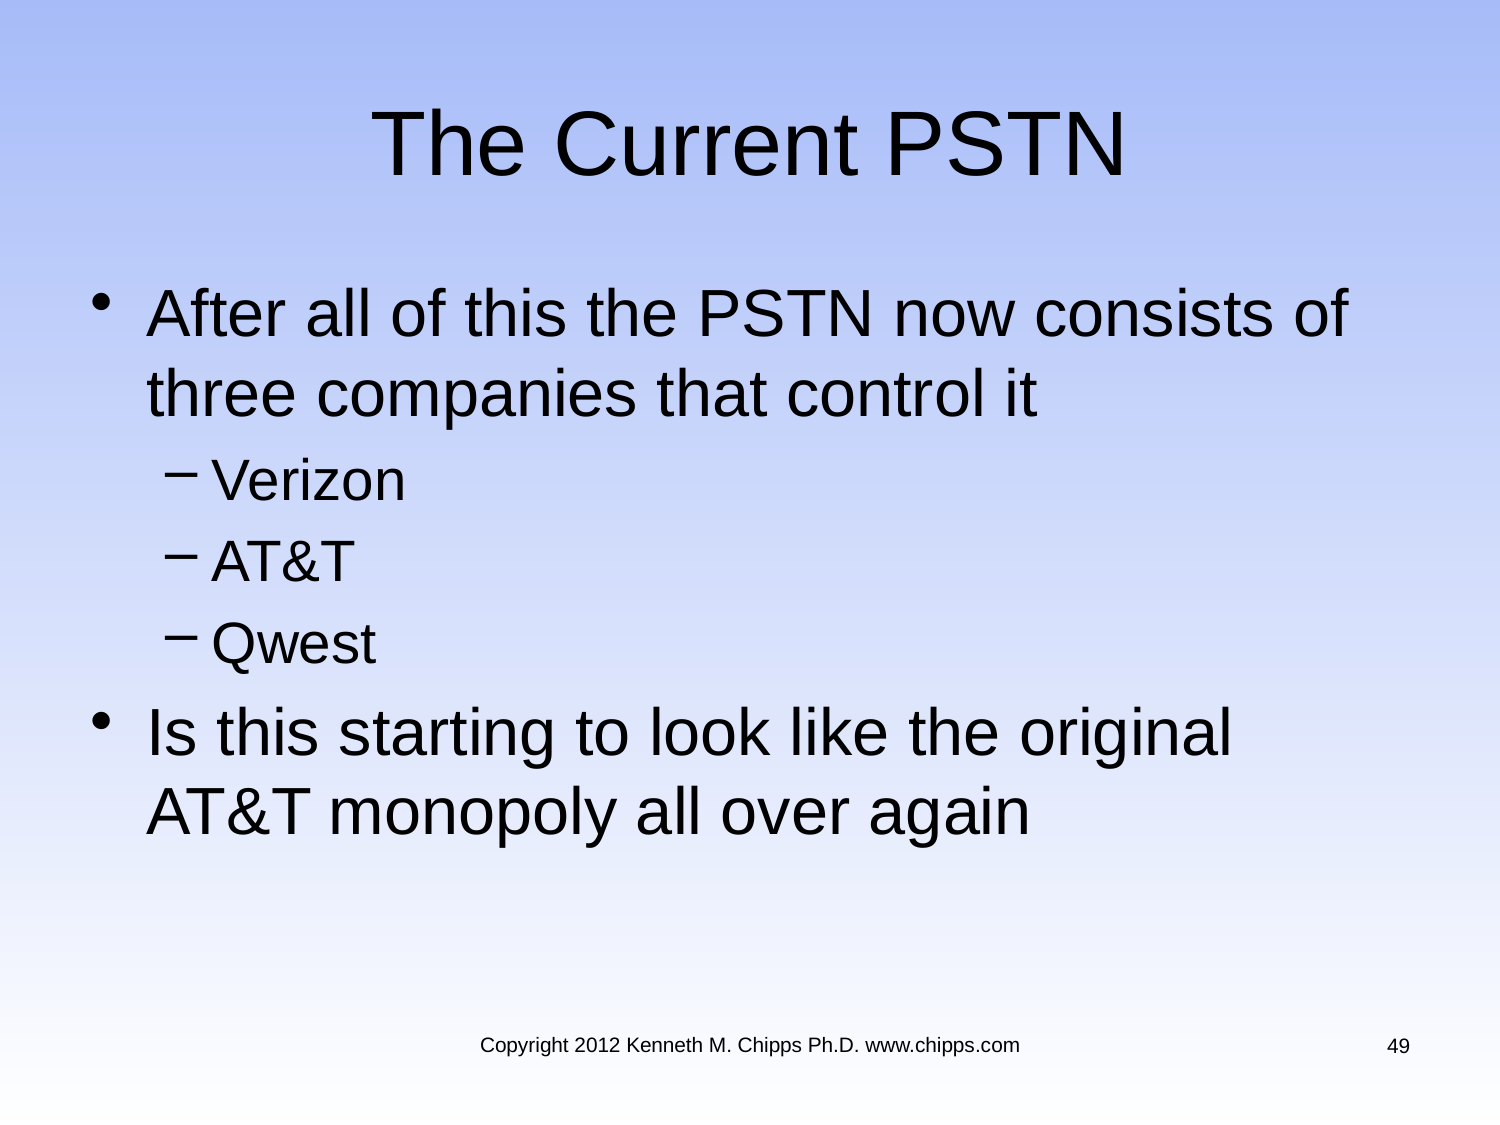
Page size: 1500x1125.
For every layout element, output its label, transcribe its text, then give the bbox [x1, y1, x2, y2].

title The Current PSTN [75, 45, 1425, 233]
footer Copyright 2012 Kenneth M. Chipps Ph.D. www.chipps.com [449, 1024, 1051, 1103]
list After all of this the PSTN now consists of three companies that control it Verizon AT&T Qwest Is this starting to look like the original AT&T monopoly all over again [75, 262, 1425, 1005]
slide_number 49 [1074, 1024, 1426, 1104]
